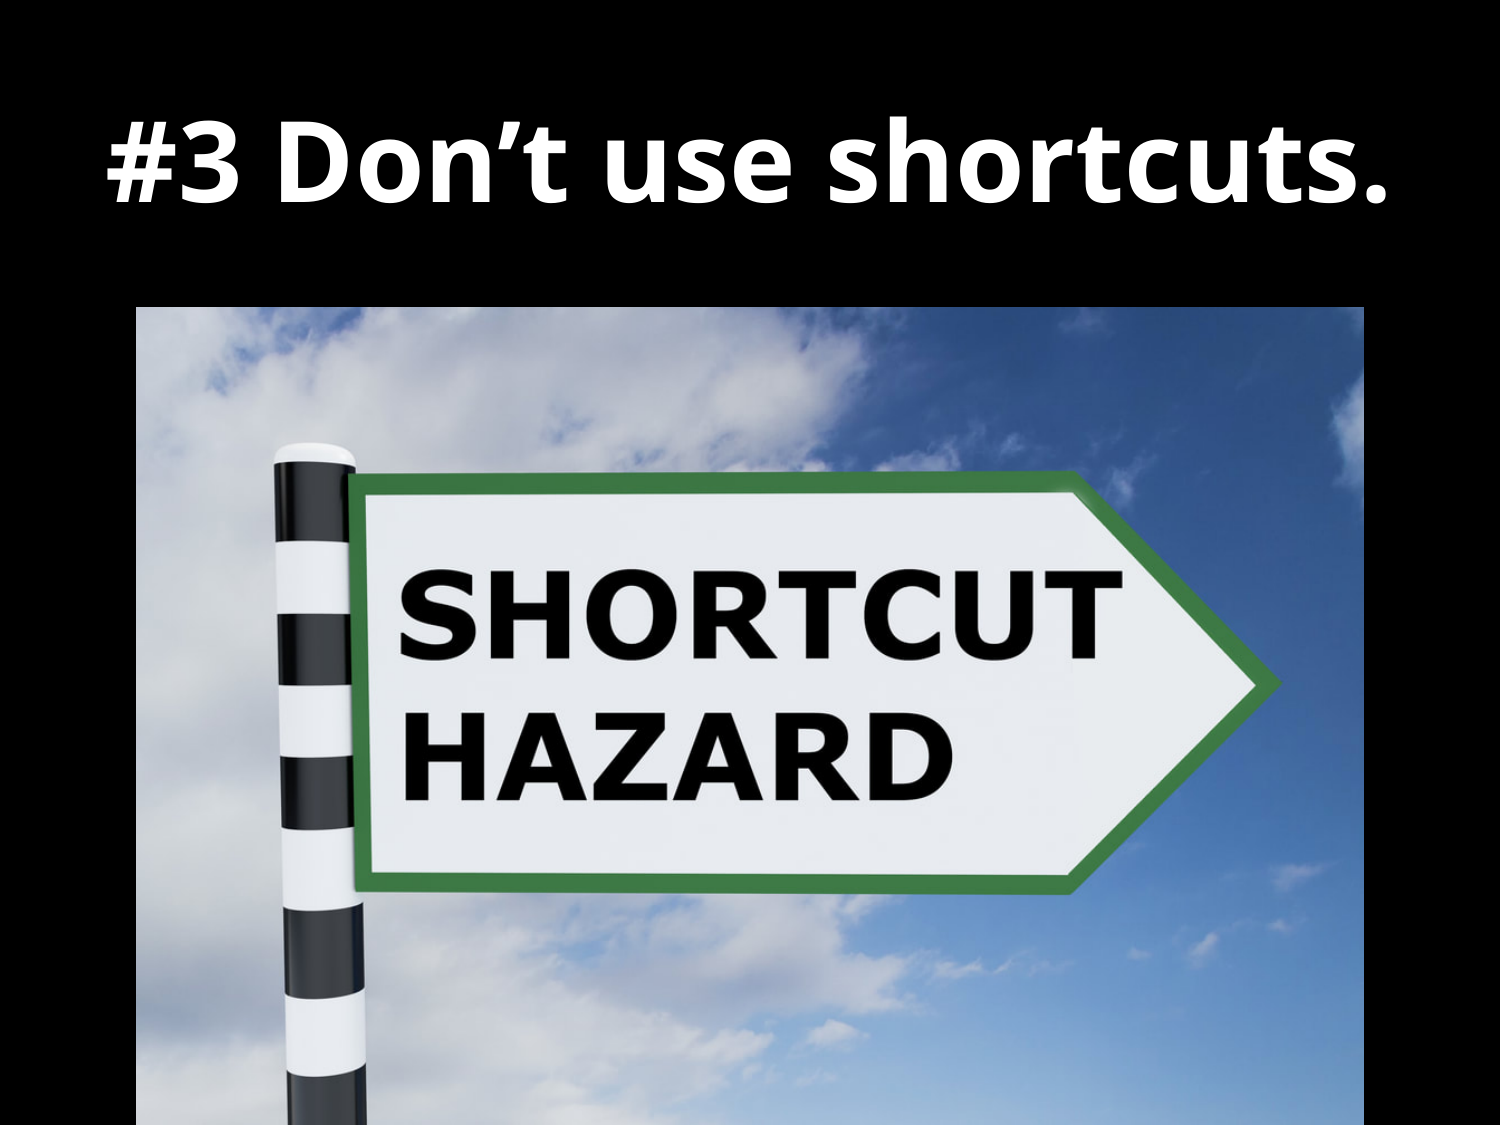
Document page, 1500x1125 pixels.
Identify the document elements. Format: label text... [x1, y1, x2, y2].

list #3 Don’t use shortcuts. [0, 2, 1500, 313]
picture [136, 307, 1364, 1125]
